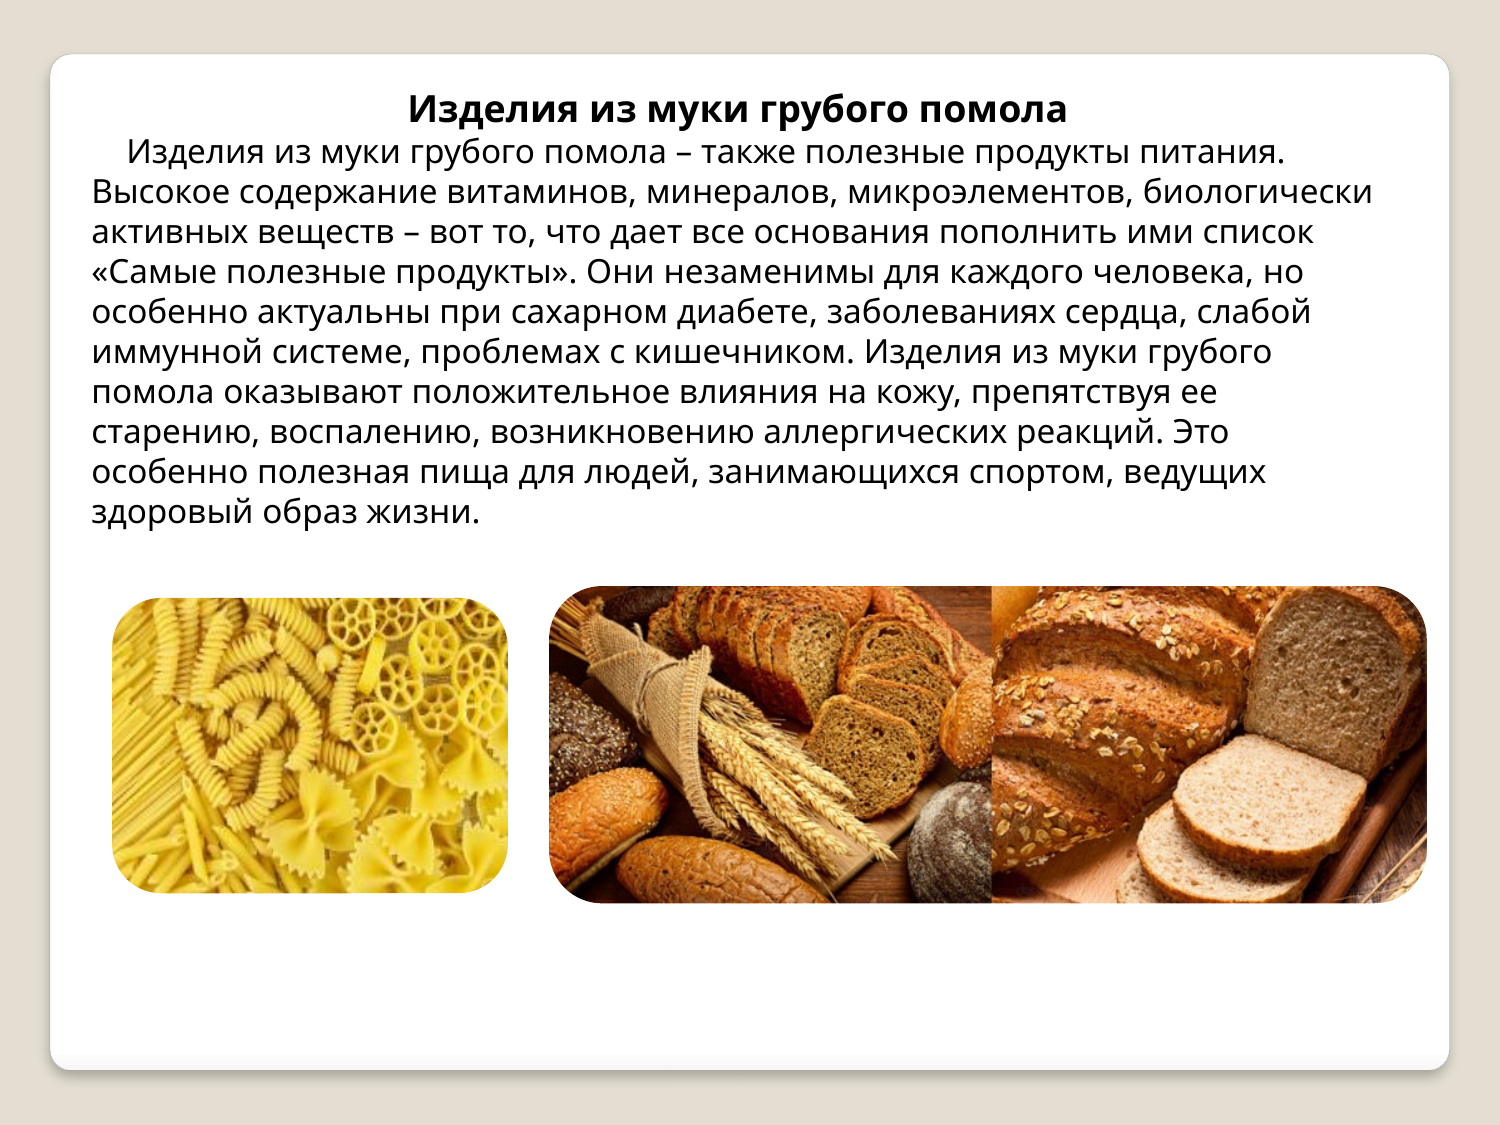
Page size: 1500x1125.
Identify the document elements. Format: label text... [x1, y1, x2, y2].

picture [111, 597, 509, 894]
text_box Изделия из муки грубого помола Изделия из муки грубого помола – также полезные продукты питания. Высокое содержание витаминов, минералов, микроэлементов, биологически активных веществ – вот то, что дает все основания пополнить ими список «Самые полезные продукты». Они незаменимы для каждого человека, но особенно актуальны при сахарном диабете, заболеваниях сердца, слабой иммунной системе, проблемах с кишечником. Изделия из муки грубого помола оказывают положительное влияния на кожу, препятствуя ее старению, воспалению, возникновению аллергических реакций. Это особенно полезная пища для людей, занимающихся спортом, ведущих здоровый образ жизни. [76, 78, 1400, 617]
picture [548, 585, 1428, 904]
